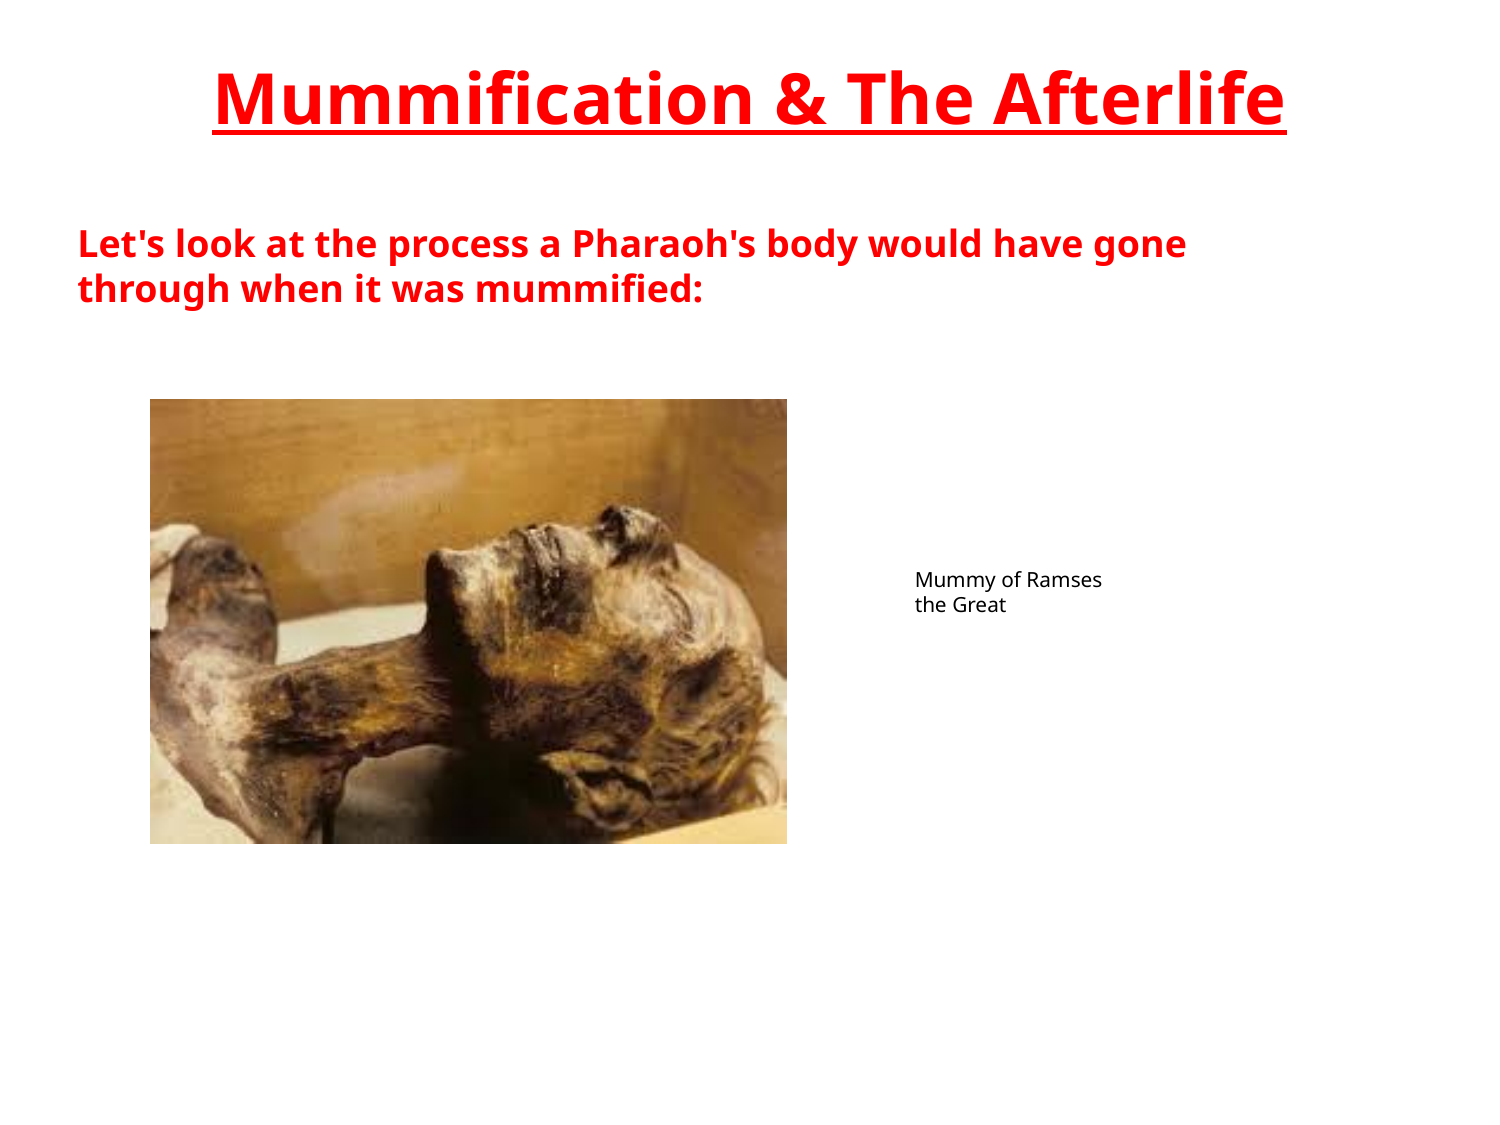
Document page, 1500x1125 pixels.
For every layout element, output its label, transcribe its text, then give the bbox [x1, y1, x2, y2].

picture [149, 399, 787, 844]
text_box Mummy of Ramses the Great [900, 558, 1146, 624]
title Mummification & The Afterlife [75, 45, 1425, 233]
text_box Let's look at the process a Pharaoh's body would have gone through when it was mummified: [62, 212, 1363, 318]
